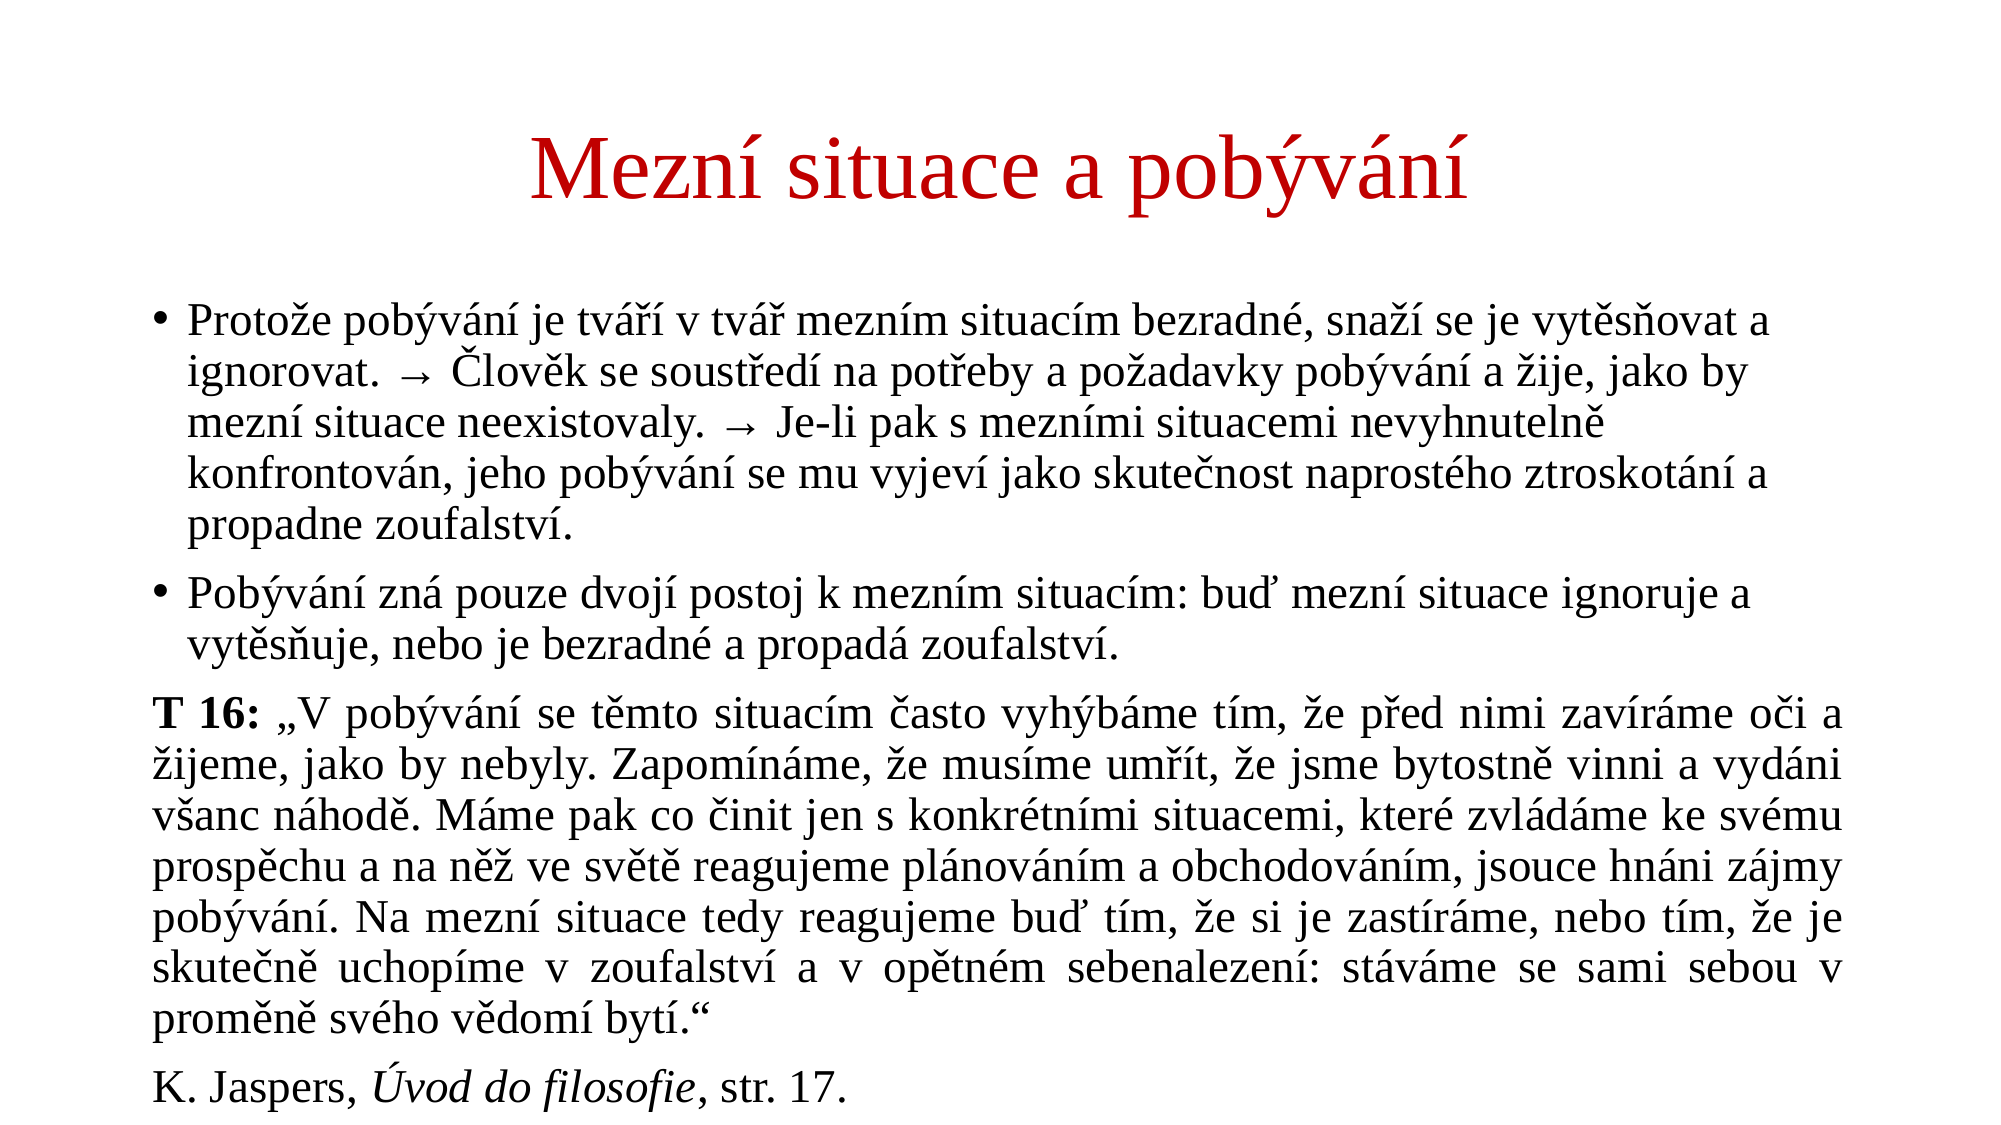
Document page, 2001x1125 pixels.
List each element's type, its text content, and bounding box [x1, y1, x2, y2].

title Mezní situace a pobývání [137, 59, 1863, 208]
list Protože pobývání je tváří v tvář mezním situacím bezradné, snaží se je vytěsňovat a ignorovat. → Člověk se soustředí na potřeby a požadavky pobývání a žije, jako by mezní situace neexistovaly. → Je-li pak s mezními situacemi nevyhnutelně konfrontován, jeho pobývání se mu vyjeví jako skutečnost naprostého ztroskotání a propadne zoufalství. Pobývání zná pouze dvojí postoj k mezním situacím: buď mezní situace ignoruje a vytěsňuje, nebo je bezradné a propadá zoufalství. T 16: „V pobývání se těmto situacím často vyhýbáme tím, že před nimi zavíráme oči a žijeme, jako by nebyly. Zapomínáme, že musíme umřít, že jsme bytostně vinni a vydáni všanc náhodě. Máme pak co činit jen s konkrétními situacemi, které zvládáme ke svému prospěchu a na něž ve světě reagujeme plánováním a obchodováním, jsouce hnáni zájmy pobývání. Na mezní situace tedy reagujeme buď tím, že si je zastíráme, nebo tím, že je skutečně uchopíme v zoufalství a v opětném sebenalezení: stáváme se sami sebou v proměně svého vědomí bytí.“ K. Jaspers, Úvod do filosofie, str. 17. [137, 208, 1863, 1125]
